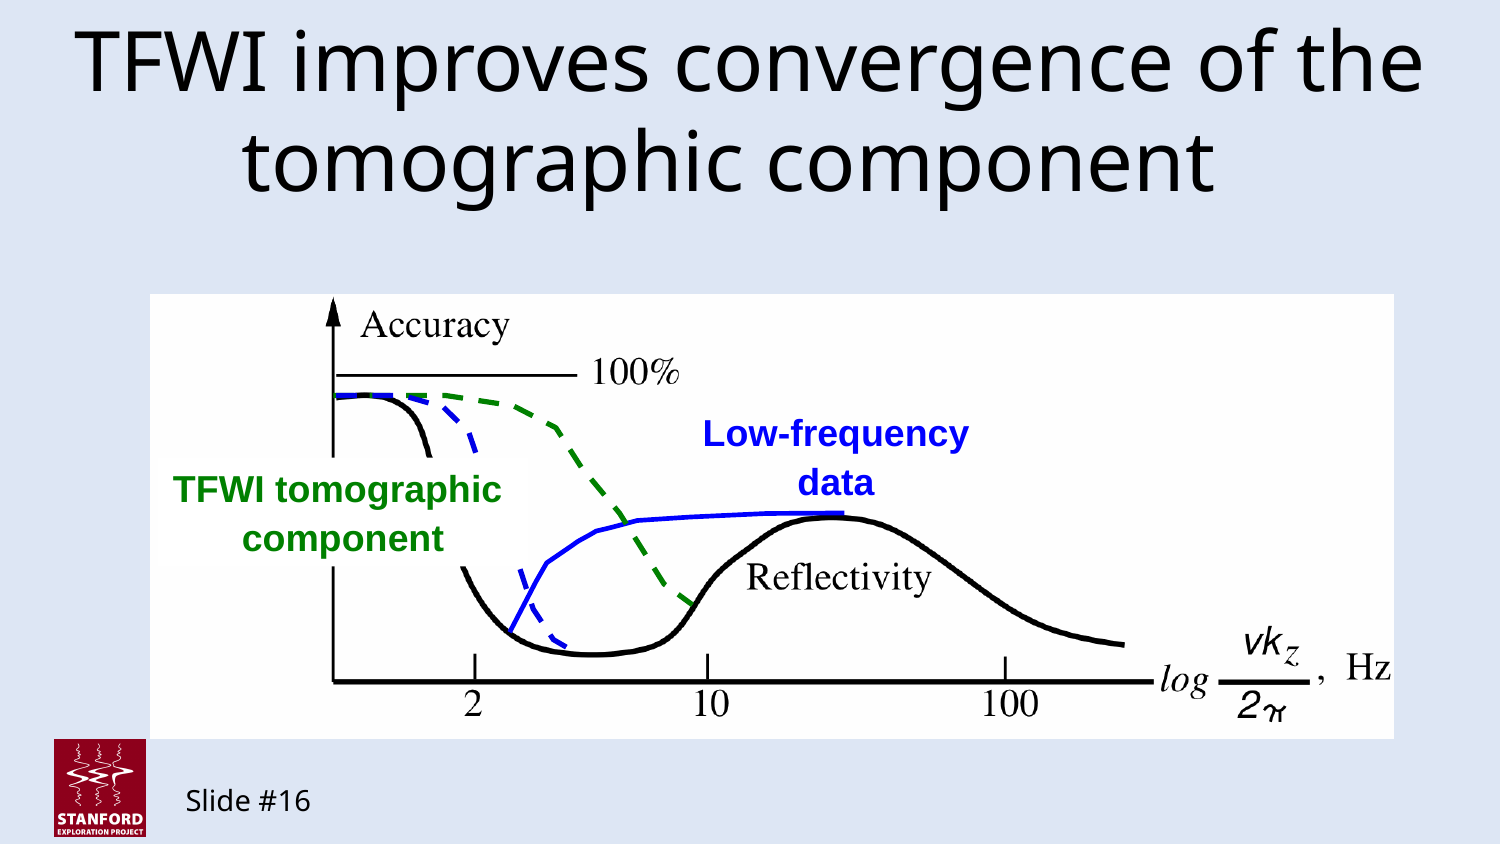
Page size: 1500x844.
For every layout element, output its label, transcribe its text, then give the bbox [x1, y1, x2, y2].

text_box TFWI improves convergence of the tomographic component [0, 1, 1500, 216]
picture [54, 739, 146, 837]
picture [149, 294, 1394, 739]
